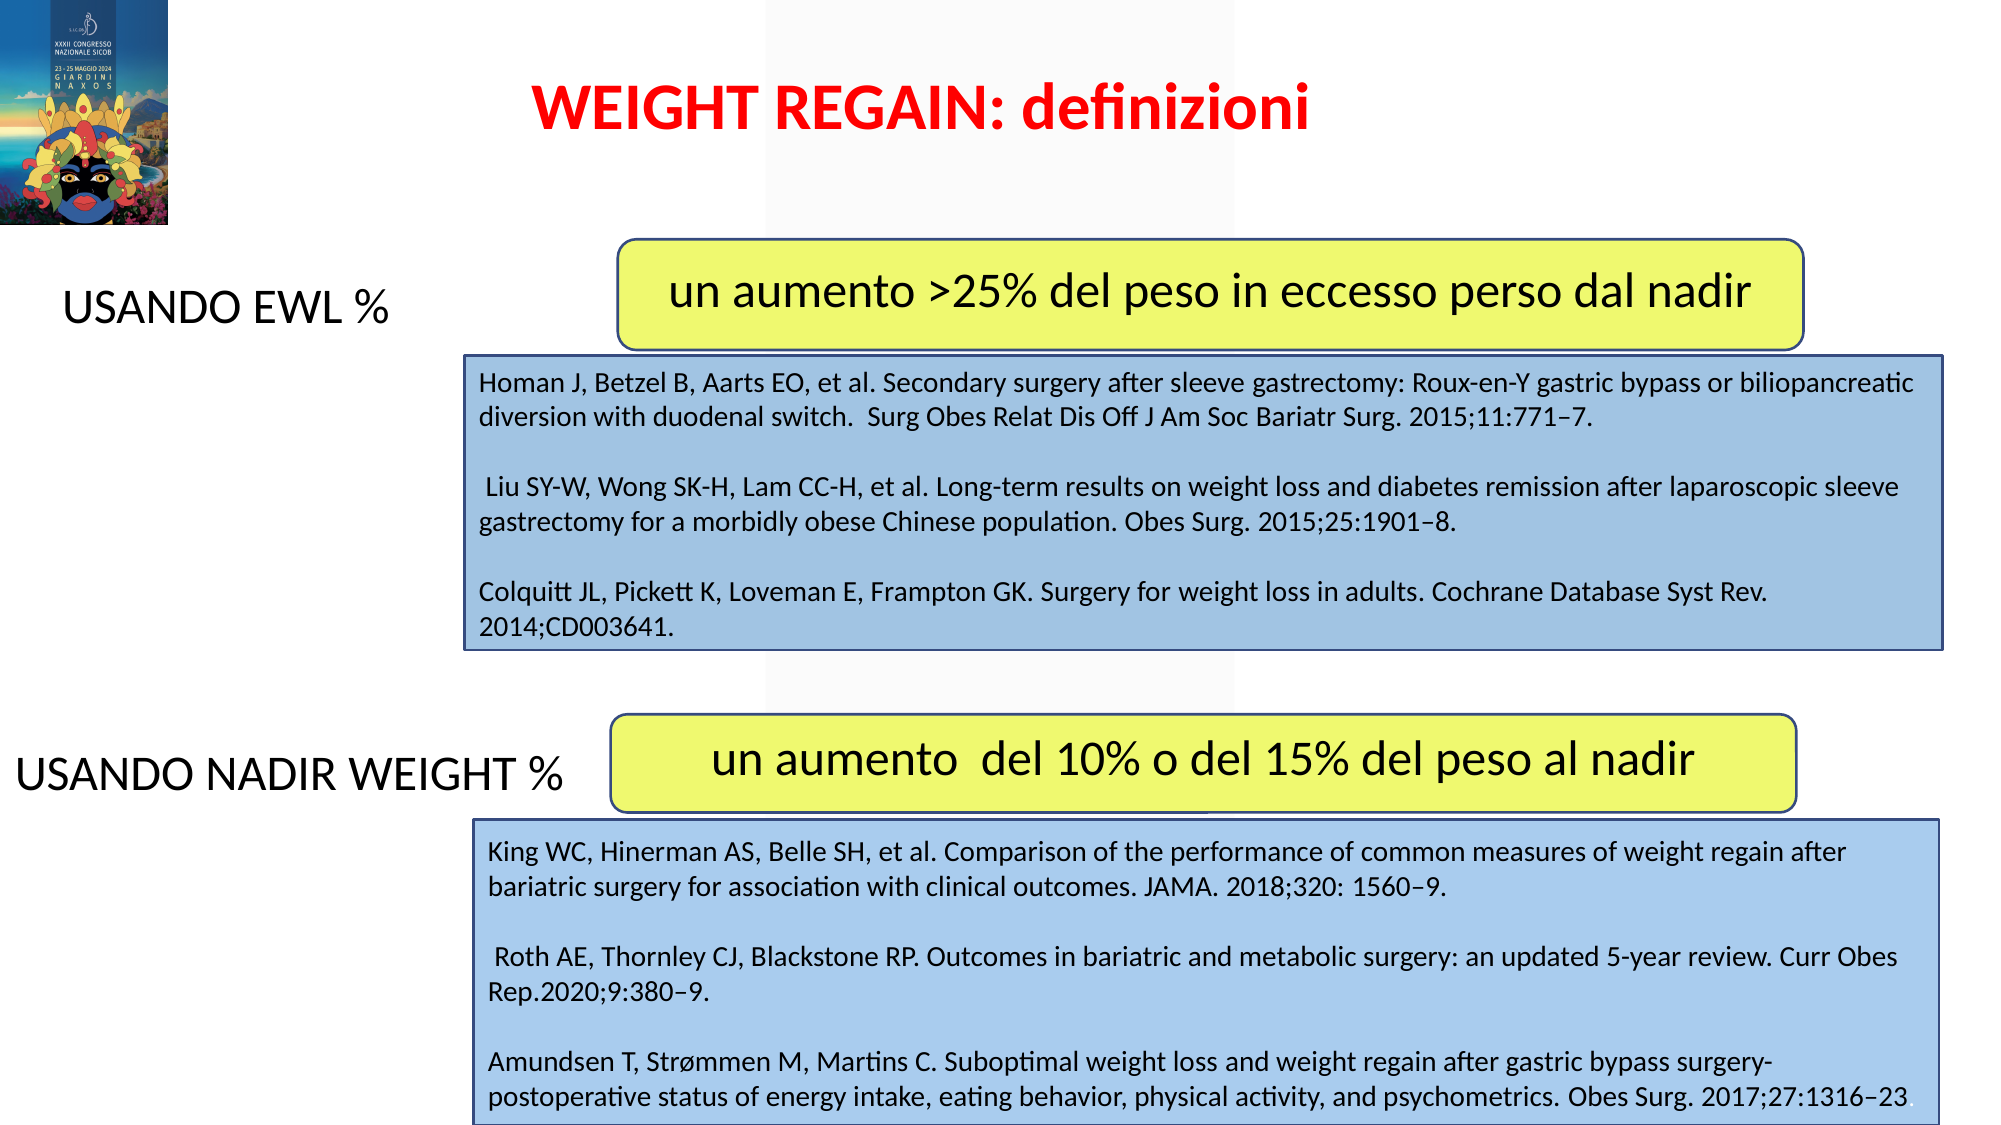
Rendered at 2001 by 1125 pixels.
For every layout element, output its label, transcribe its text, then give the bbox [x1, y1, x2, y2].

text_box WEIGHT REGAIN: definizioni [516, 55, 1327, 150]
text_box USANDO EWL % [24, 235, 1972, 341]
picture [0, 0, 168, 226]
text_box USANDO NADIR WEIGHT % [0, 702, 1758, 808]
text_box un aumento del 10% o del 15% del peso al nadir [609, 712, 1798, 814]
text_box King WC, Hinerman AS, Belle SH, et al. Comparison of the performance of common measures of weight regain after bariatric surgery for association with clinical outcomes. JAMA. 2018;320: 1560–9. Roth AE, Thornley CJ, Blackstone RP. Outcomes in bariatric and metabolic surgery: an updated 5-year review. Curr Obes Rep.2020;9:380–9. Amundsen T, Strømmen M, Martins C. Suboptimal weight loss and weight regain after gastric bypass surgery-postoperative status of energy intake, eating behavior, physical activity, and psychometrics. Obes Surg. 2017;27:1316–23. [472, 818, 1940, 1125]
text_box Homan J, Betzel B, Aarts EO, et al. Secondary surgery after sleeve gastrectomy: Roux-en-Y gastric bypass or biliopancreatic diversion with duodenal switch. Surg Obes Relat Dis Off J Am Soc Bariatr Surg. 2015;11:771–7. Liu SY-W, Wong SK-H, Lam CC-H, et al. Long-term results on weight loss and diabetes remission after laparoscopic sleeve gastrectomy for a morbidly obese Chinese population. Obes Surg. 2015;25:1901–8. Colquitt JL, Pickett K, Loveman E, Frampton GK. Surgery for weight loss in adults. Cochrane Database Syst Rev. 2014;CD003641. [463, 354, 1944, 651]
text_box un aumento >25% del peso in eccesso perso dal nadir [616, 237, 1805, 352]
